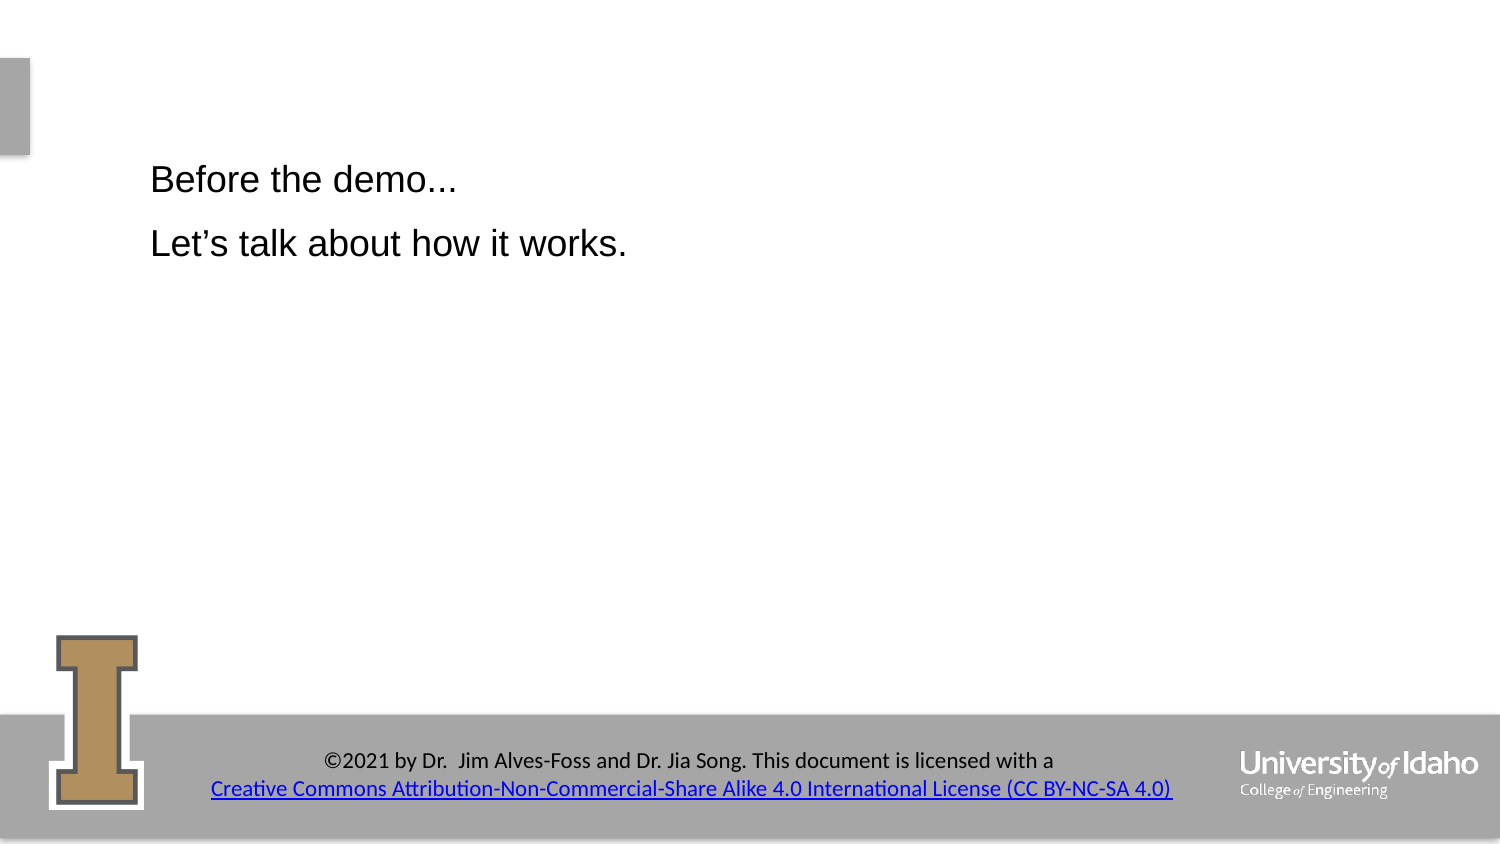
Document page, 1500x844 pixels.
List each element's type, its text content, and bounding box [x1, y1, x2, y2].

list Before the demo... Let’s talk about how it works. [150, 154, 1405, 697]
